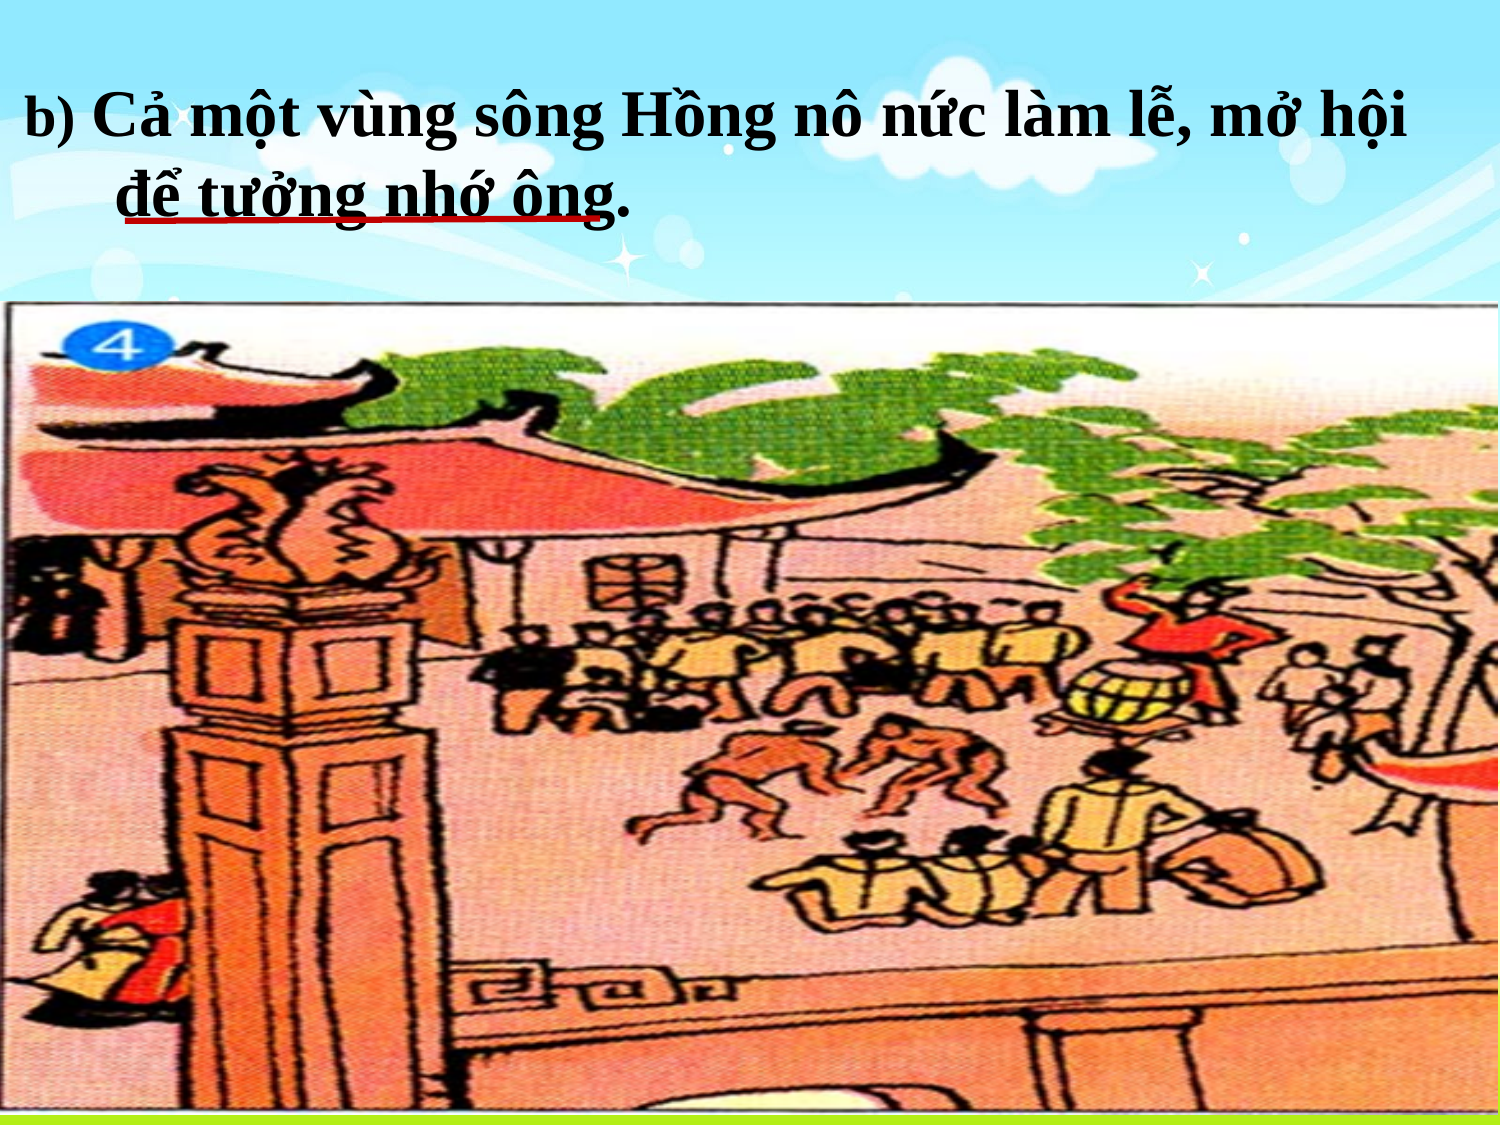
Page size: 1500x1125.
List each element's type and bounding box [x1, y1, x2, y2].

text_box [124, 218, 601, 222]
picture [0, 0, 1500, 1125]
